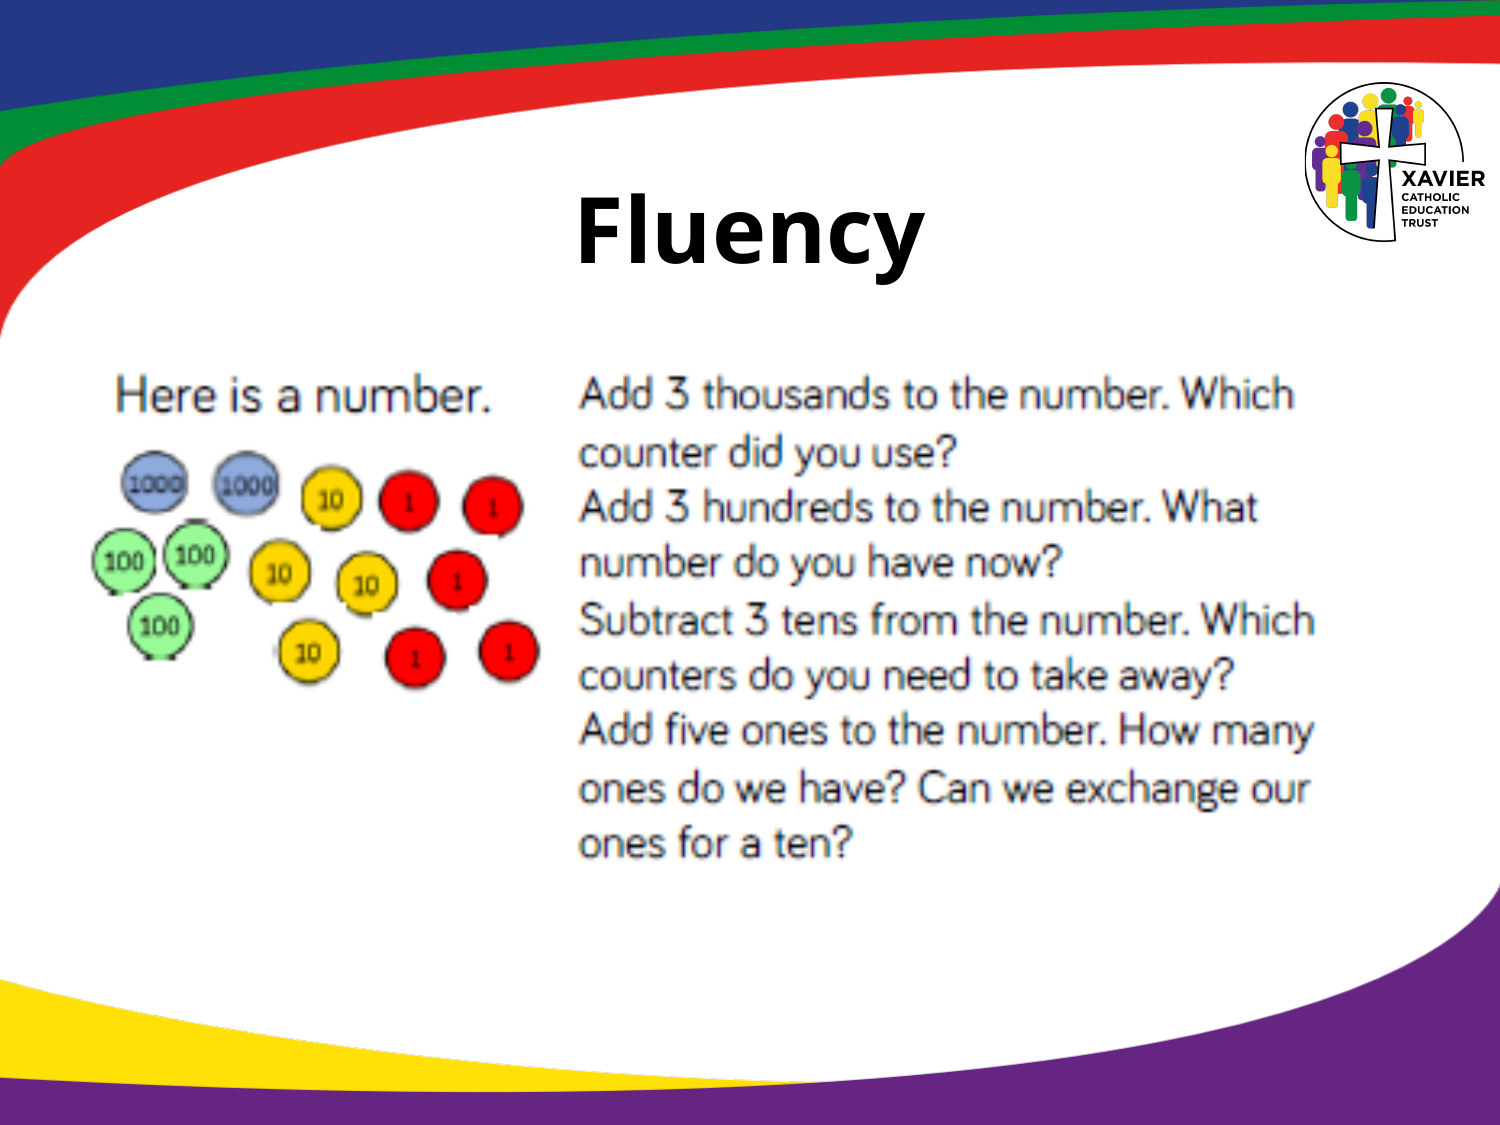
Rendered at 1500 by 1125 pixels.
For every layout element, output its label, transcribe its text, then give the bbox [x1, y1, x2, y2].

picture [83, 342, 1425, 881]
title Fluency [83, 124, 1417, 342]
